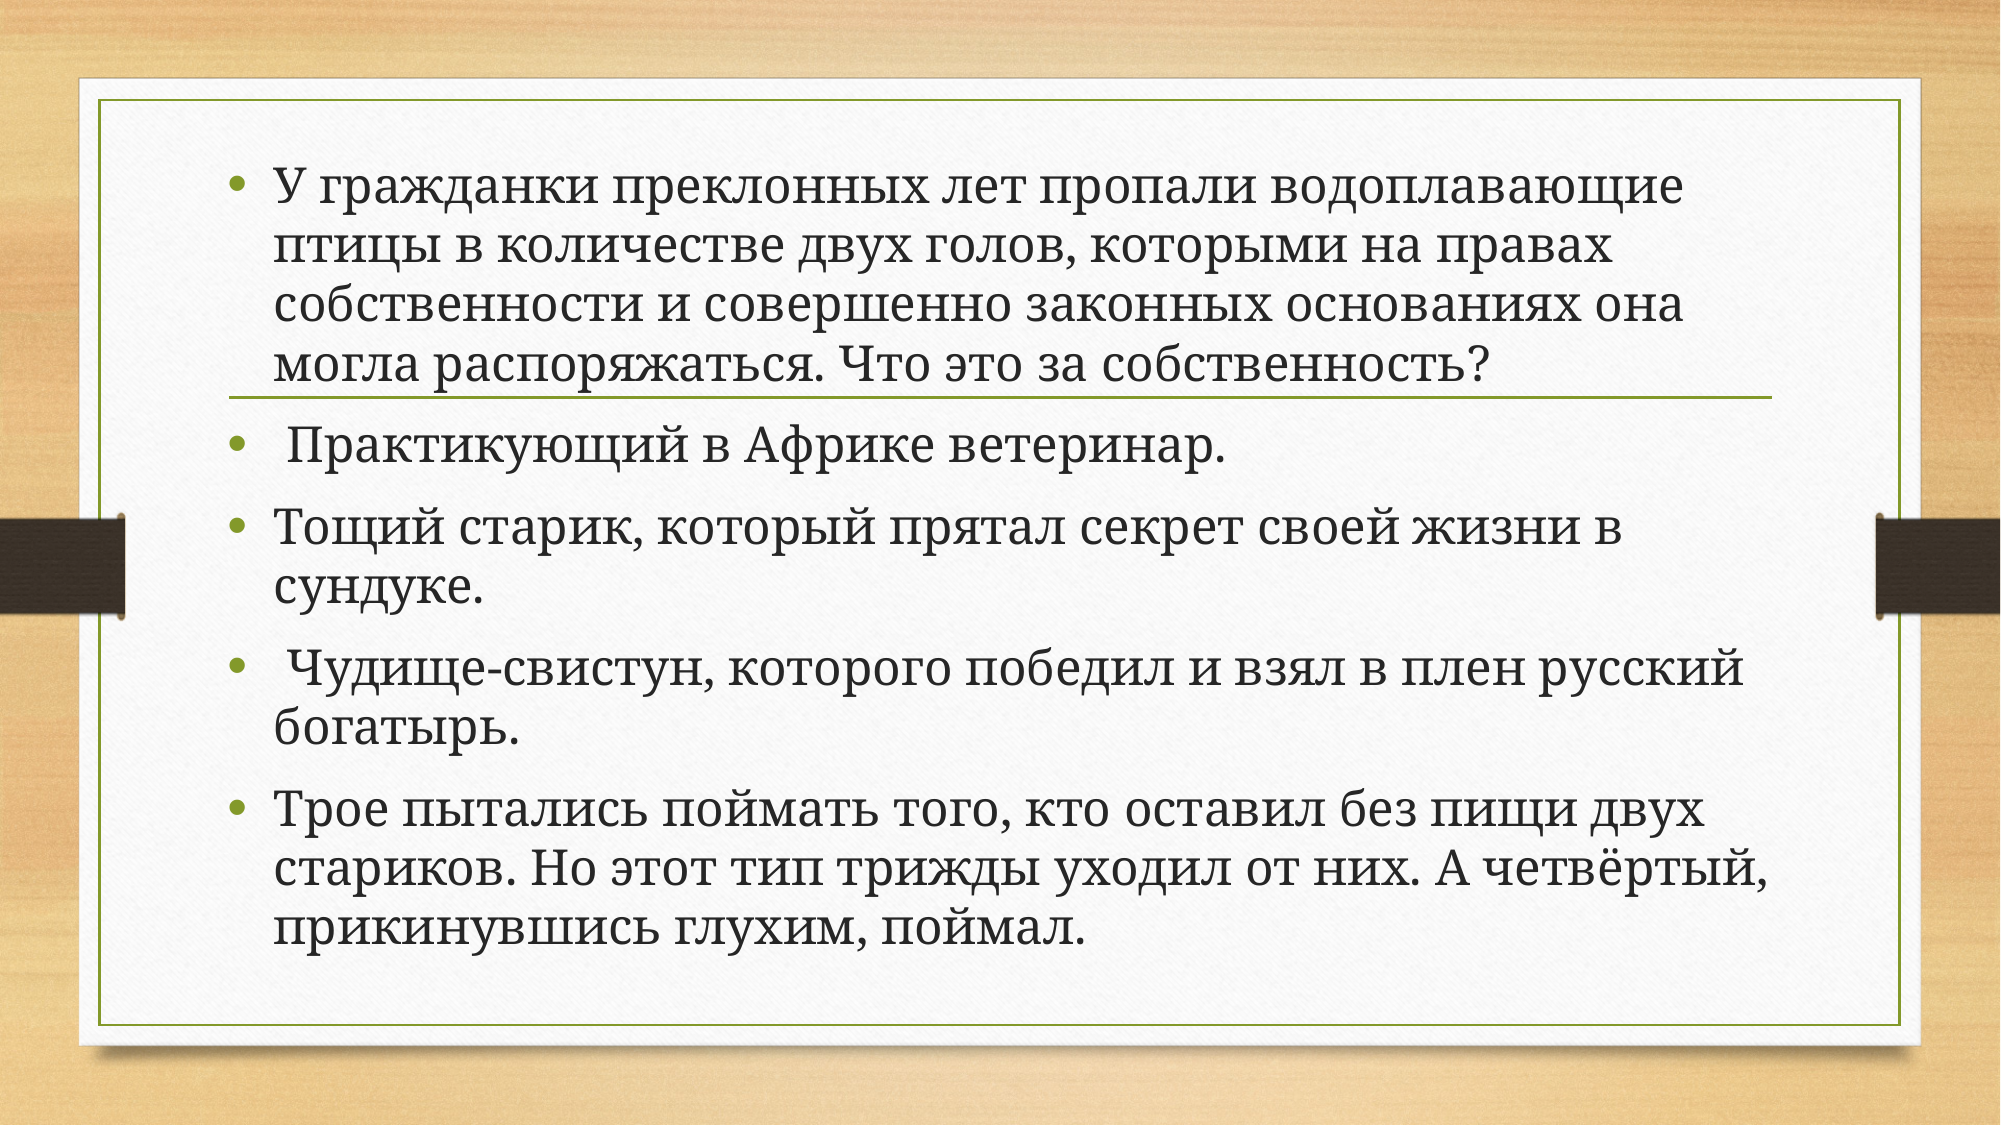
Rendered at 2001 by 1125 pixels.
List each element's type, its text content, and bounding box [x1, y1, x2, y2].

picture [0, 0, 2001, 1125]
list У гражданки преклонных лет пропали водоплавающие птицы в количестве двух голов, которыми на правах собственности и совершенно законных основаниях она могла распоряжаться. Что это за собственность? Практикующий в Африке ветеринар. Тощий старик, который прятал секрет своей жизни в сундуке. Чудище-свистун, которого победил и взял в плен русский богатырь. Трое пытались поймать того, кто оставил без пищи двух стариков. Но этот тип трижды уходил от них. А четвёртый, прикинувшись глухим, поймал. [212, 146, 1788, 964]
